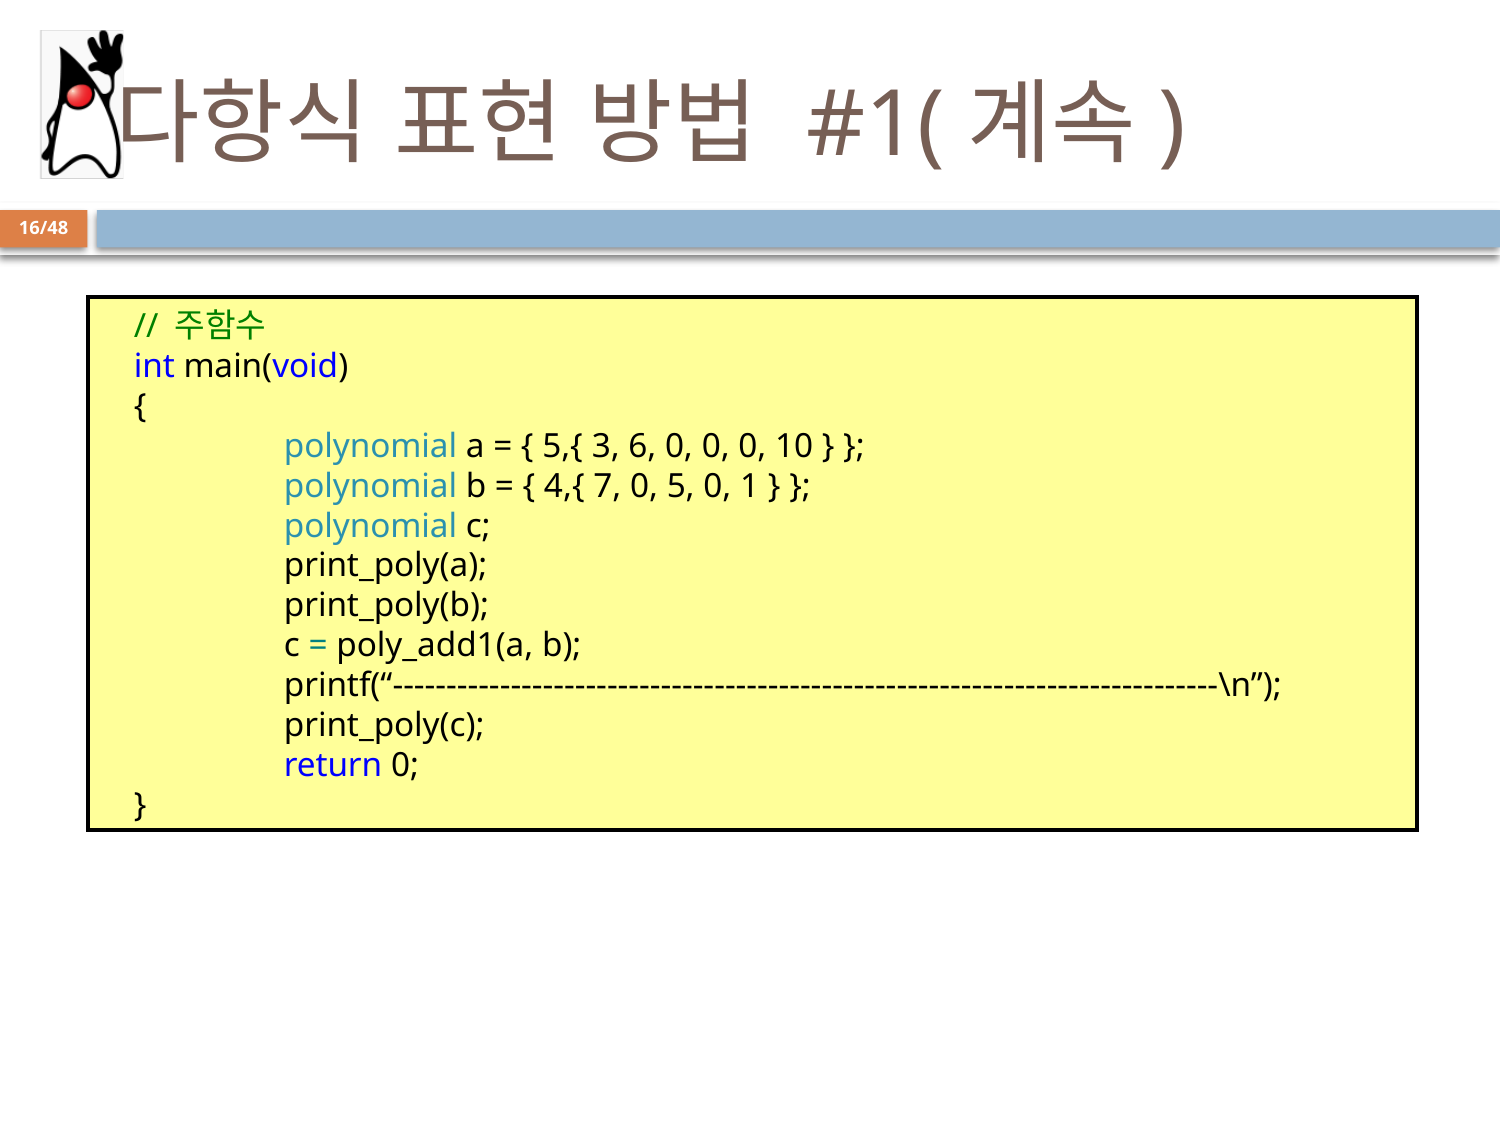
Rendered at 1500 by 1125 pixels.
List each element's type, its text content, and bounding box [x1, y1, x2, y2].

title 다항식 표현 방법 #1(계속) [100, 37, 1438, 200]
slide_number 16/48 [0, 208, 88, 249]
text_box // 주함수 int main(void) { polynomial a = { 5,{ 3, 6, 0, 0, 0, 10 } }; polynomial b = { 4,{ 7, 0, 5, 0, 1 } }; polynomial c; print_poly(a); print_poly(b); c = poly_add1(a, b); printf(“-----------------------------------------------------------------------------\n”); print_poly(c); return 0; } [87, 296, 1417, 831]
picture [39, 30, 124, 179]
